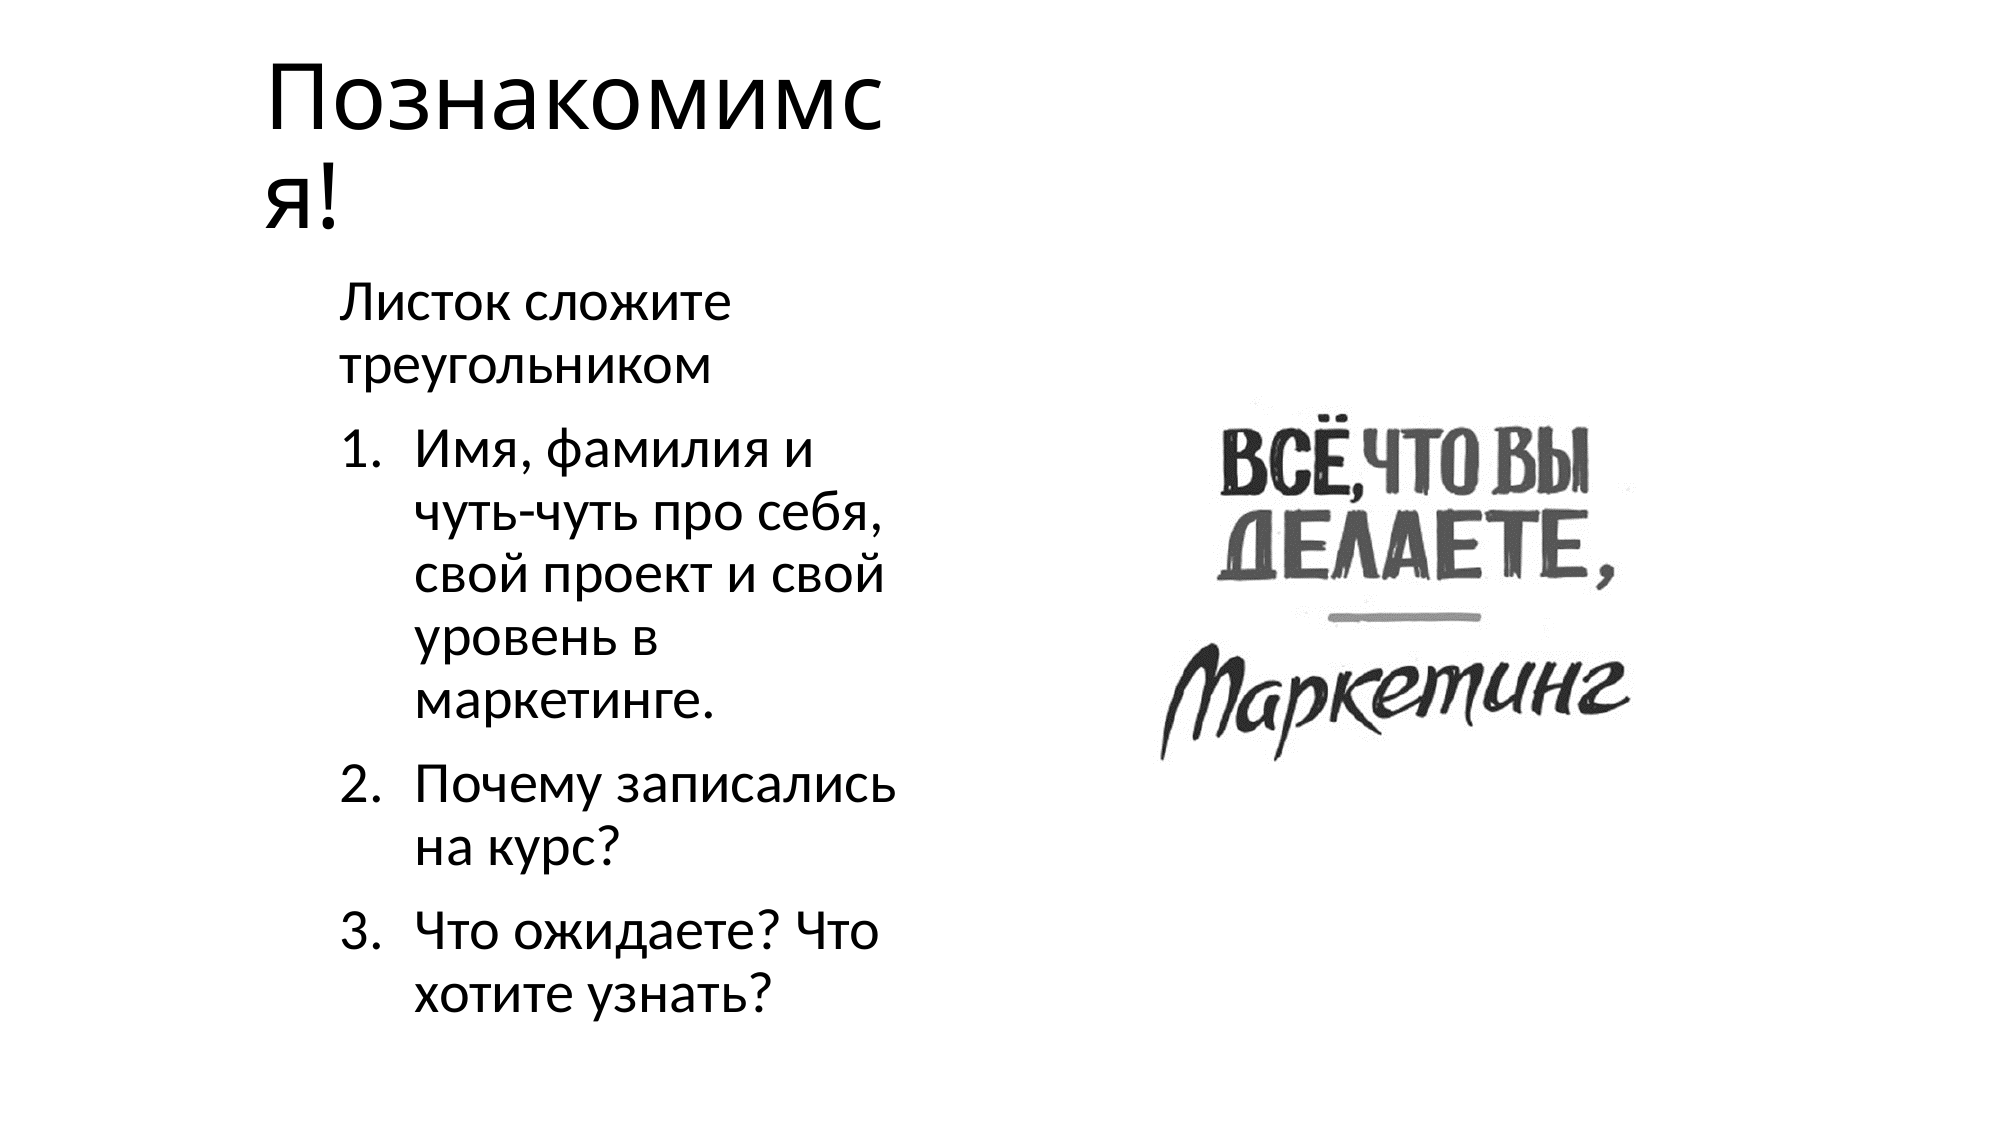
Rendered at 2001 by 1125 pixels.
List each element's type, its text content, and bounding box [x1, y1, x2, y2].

list Листок сложитe треугольником Имя, фамилия и чуть-чуть про себя, свой проект и свой уровень в маркетинге. Почему записались на курс? Что ожидаете? Что хотите узнать? [324, 262, 953, 1062]
picture [949, 314, 1878, 848]
title Познакомимся! [249, 50, 930, 250]
